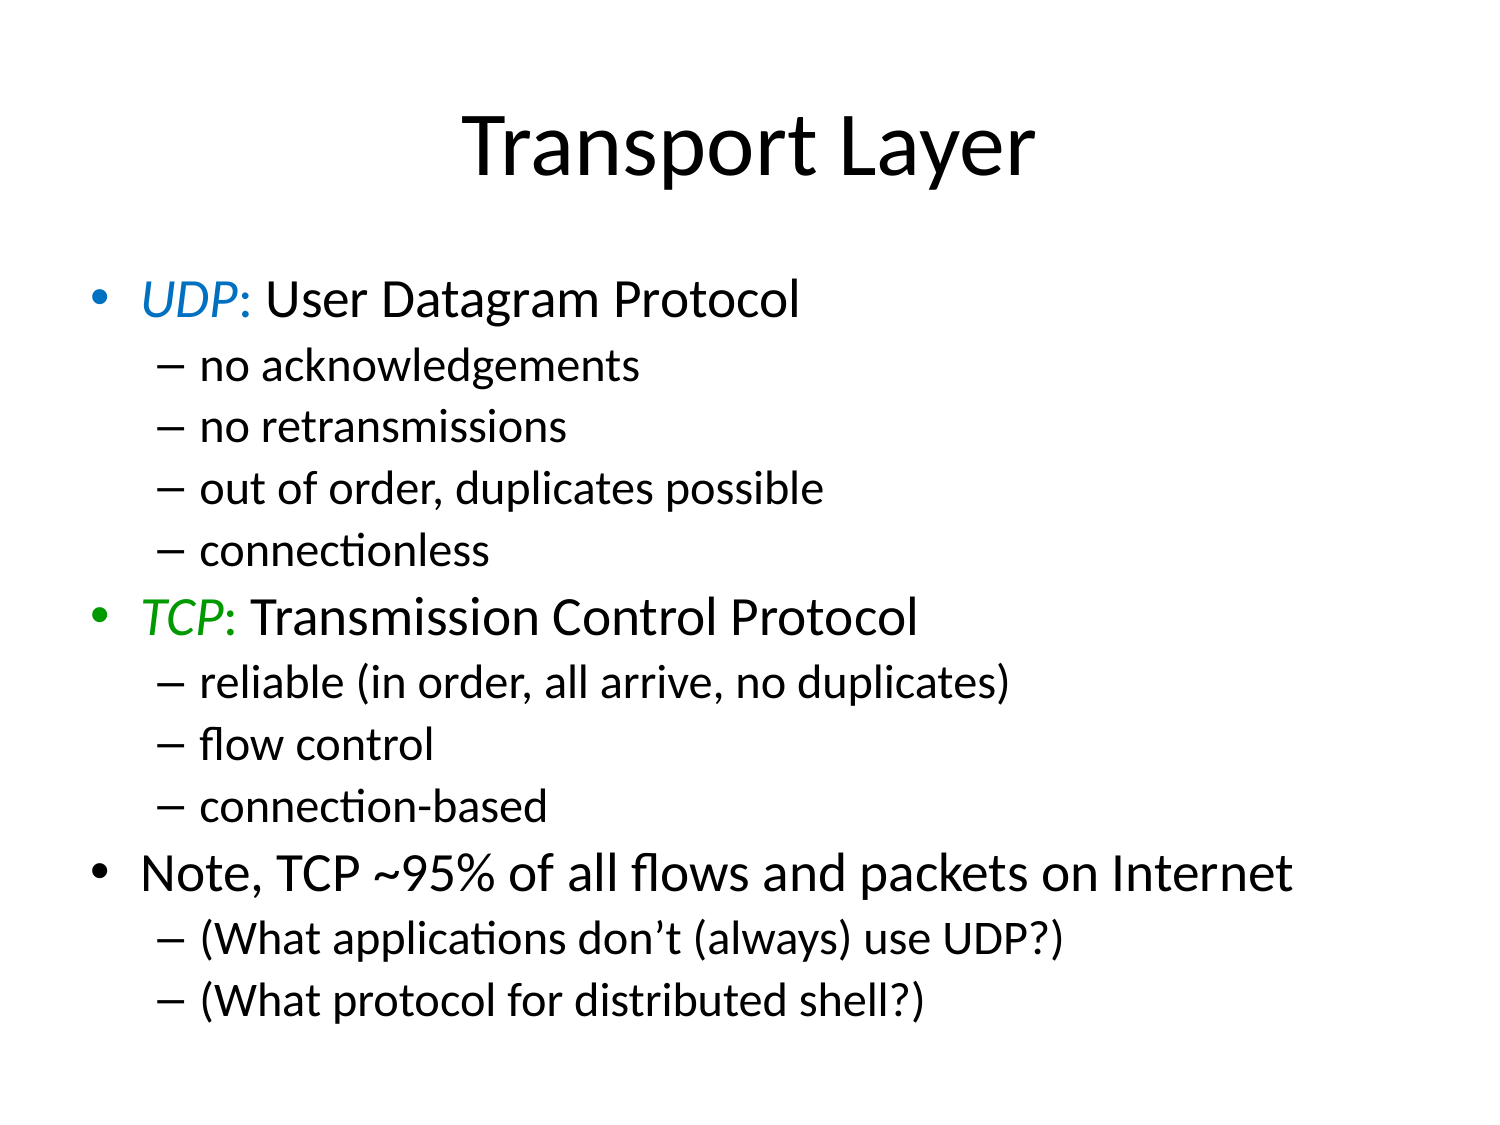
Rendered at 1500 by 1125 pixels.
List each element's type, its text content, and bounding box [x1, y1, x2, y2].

list UDP: User Datagram Protocol no acknowledgements no retransmissions out of order, duplicates possible connectionless TCP: Transmission Control Protocol reliable (in order, all arrive, no duplicates) flow control connection-based Note, TCP ~95% of all flows and packets on Internet (What applications don’t (always) use UDP?) (What protocol for distributed shell?) [75, 262, 1475, 1038]
title Transport Layer [75, 45, 1425, 233]
